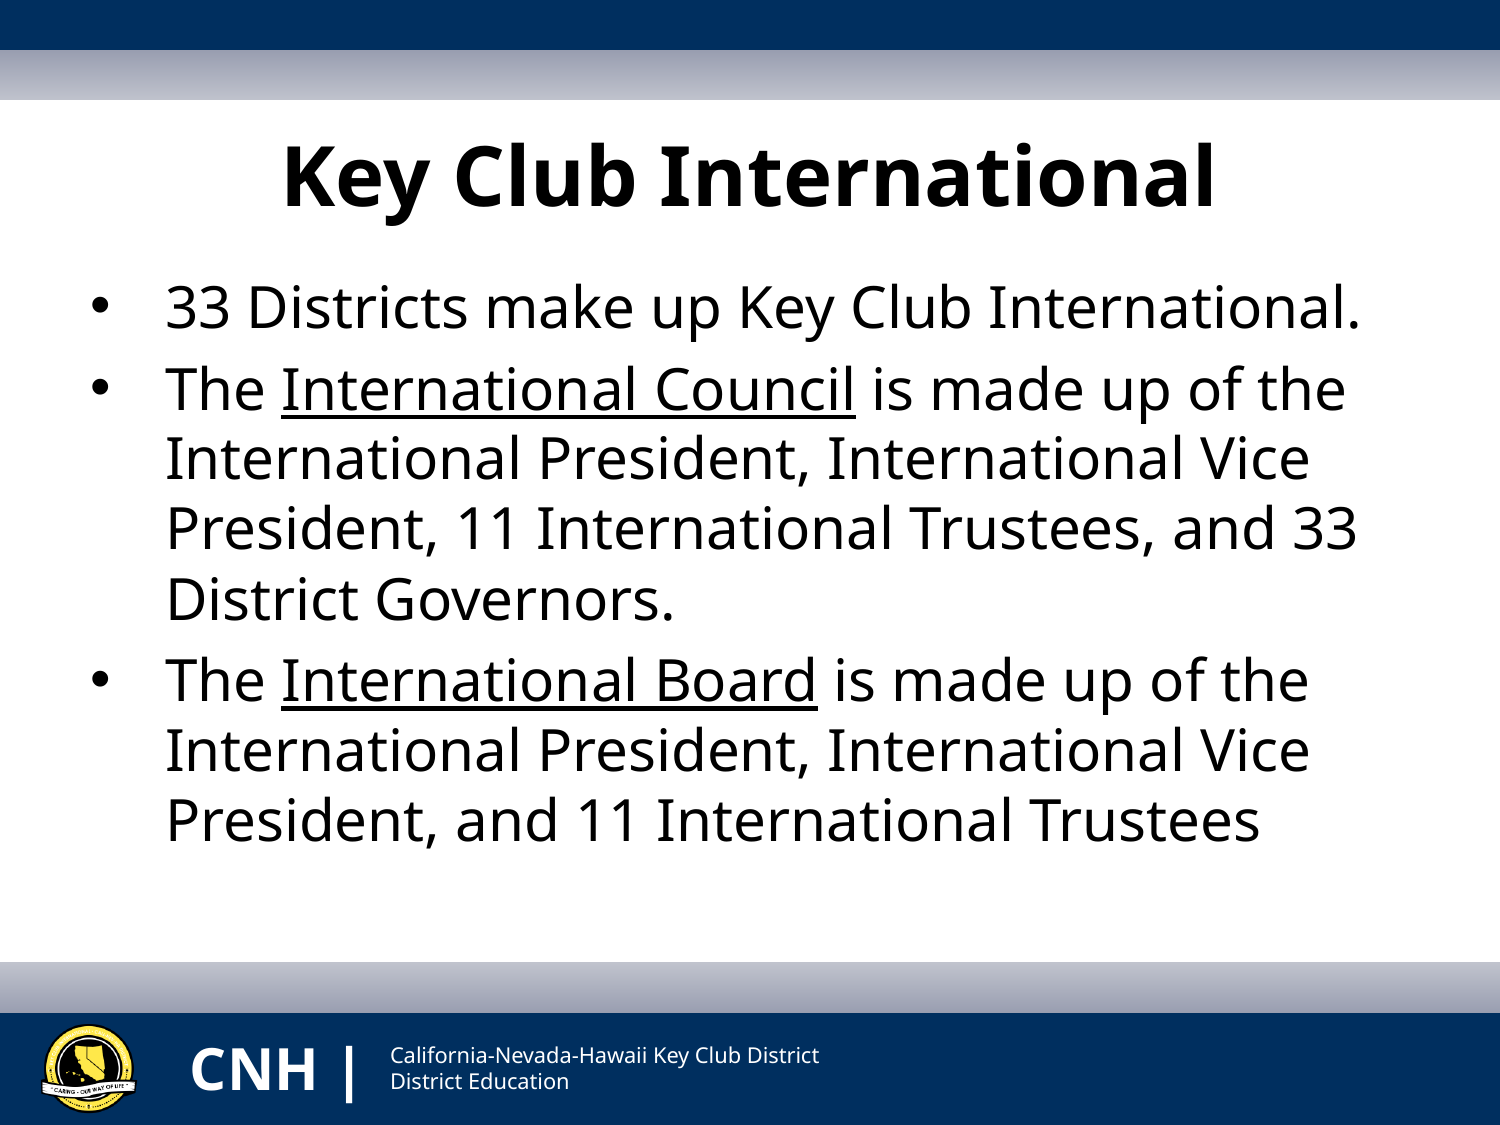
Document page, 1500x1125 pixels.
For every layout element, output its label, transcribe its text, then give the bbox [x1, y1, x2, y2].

picture [37, 1020, 139, 1118]
list 33 Districts make up Key Club International. The International Council is made up of the International President, International Vice President, 11 International Trustees, and 33 District Governors. The International Board is made up of the International President, International Vice President, and 11 International Trustees [75, 268, 1425, 1005]
title Key Club International [75, 79, 1425, 268]
